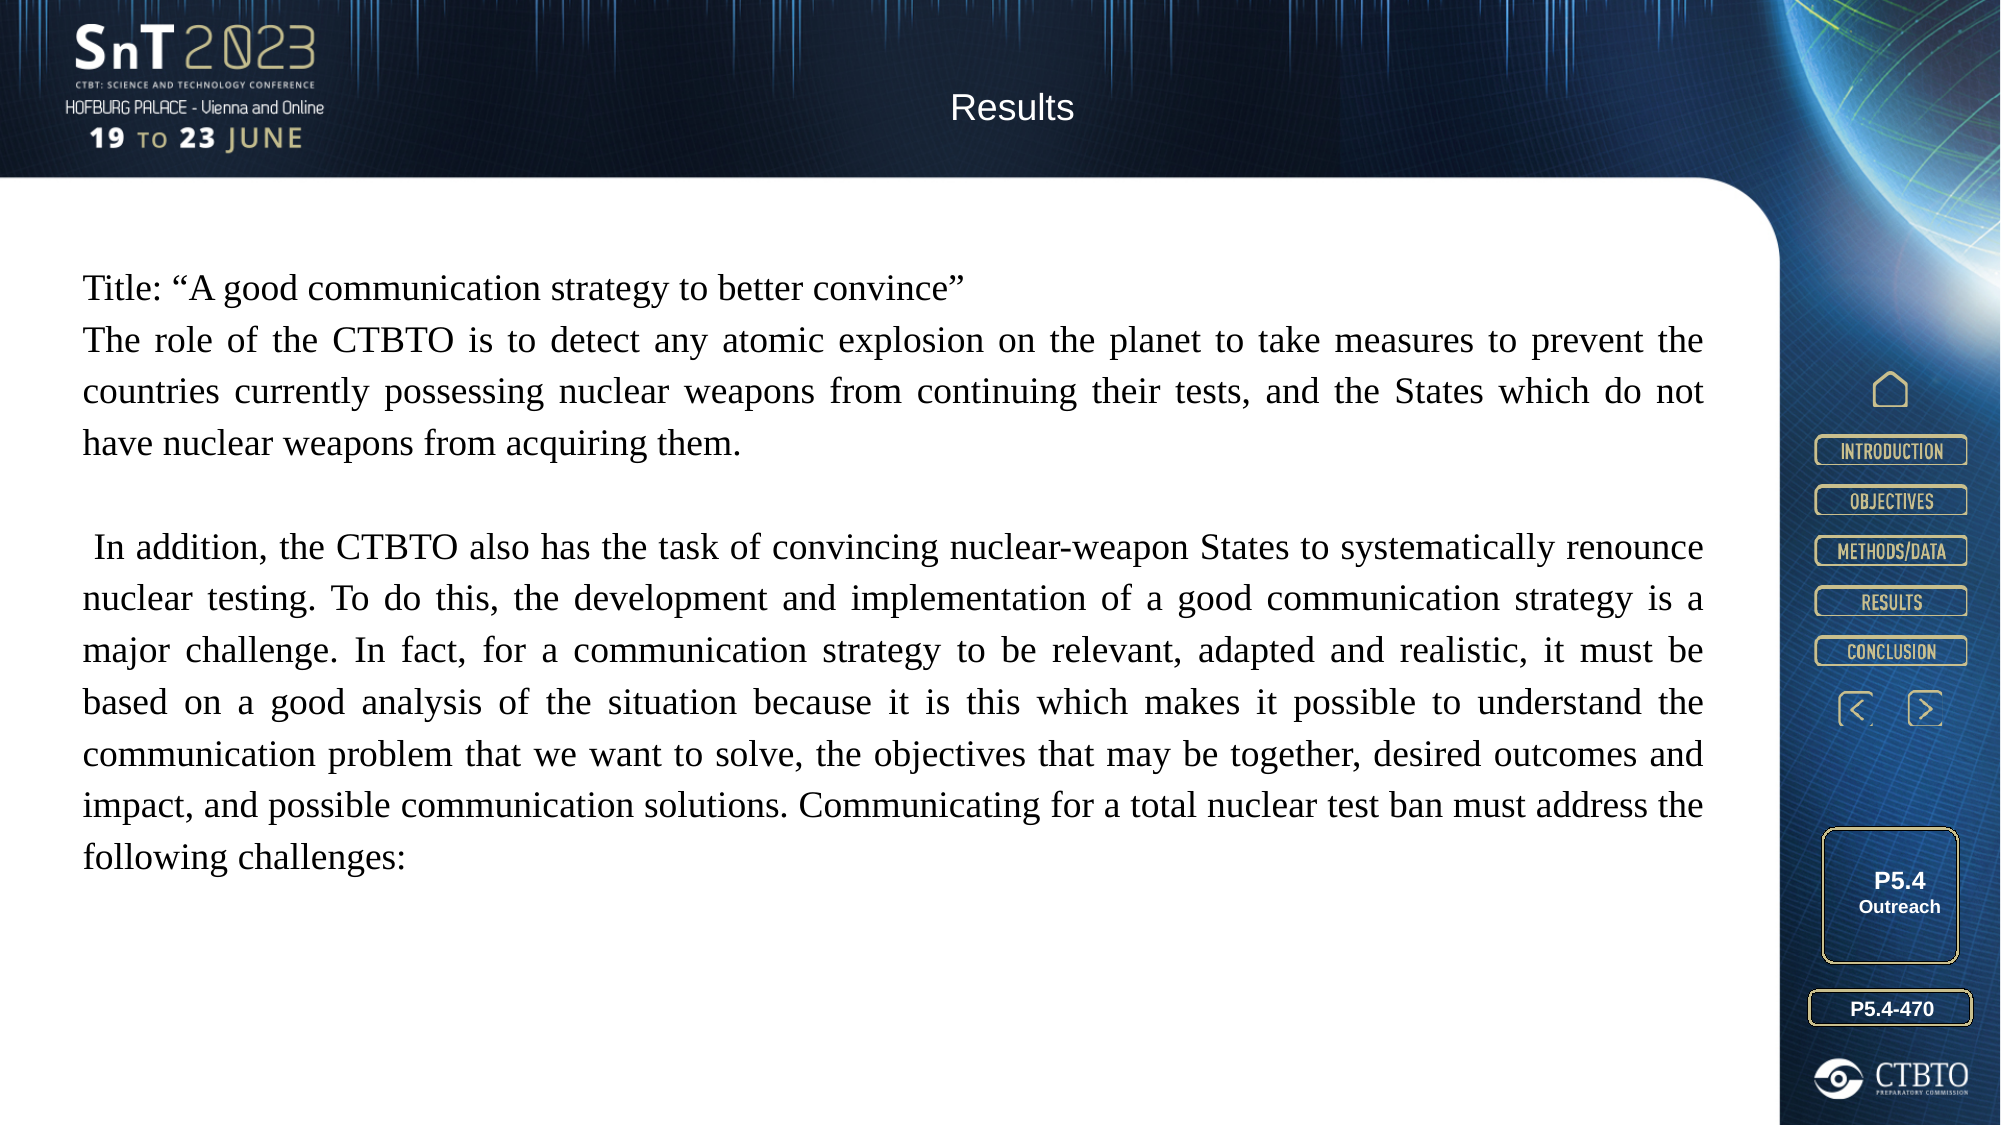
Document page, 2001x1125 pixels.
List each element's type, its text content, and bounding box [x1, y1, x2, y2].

text_box P5.4 Outreach [1840, 857, 1960, 964]
picture [0, 0, 2001, 1125]
text_box Results [359, 43, 1676, 136]
text_box Title: “A good communication strategy to better convince” The role of the CTBTO is to detect any atomic explosion on the planet to take measures to prevent the countries currently possessing nuclear weapons from continuing their tests, and the States which do not have nuclear weapons from acquiring them. In addition, the CTBTO also has the task of convincing nuclear-weapon States to systematically renounce nuclear testing. To do this, the development and implementation of a good communication strategy is a major challenge. In fact, for a communication strategy to be relevant, adapted and realistic, it must be based on a good analysis of the situation because it is this which makes it possible to understand the communication problem that we want to solve, the objectives that may be together, desired outcomes and impact, and possible communication solutions. Communicating for a total nuclear test ban must address the following challenges: [67, 248, 1722, 885]
text_box P5.4-470 [1766, 973, 2000, 1047]
